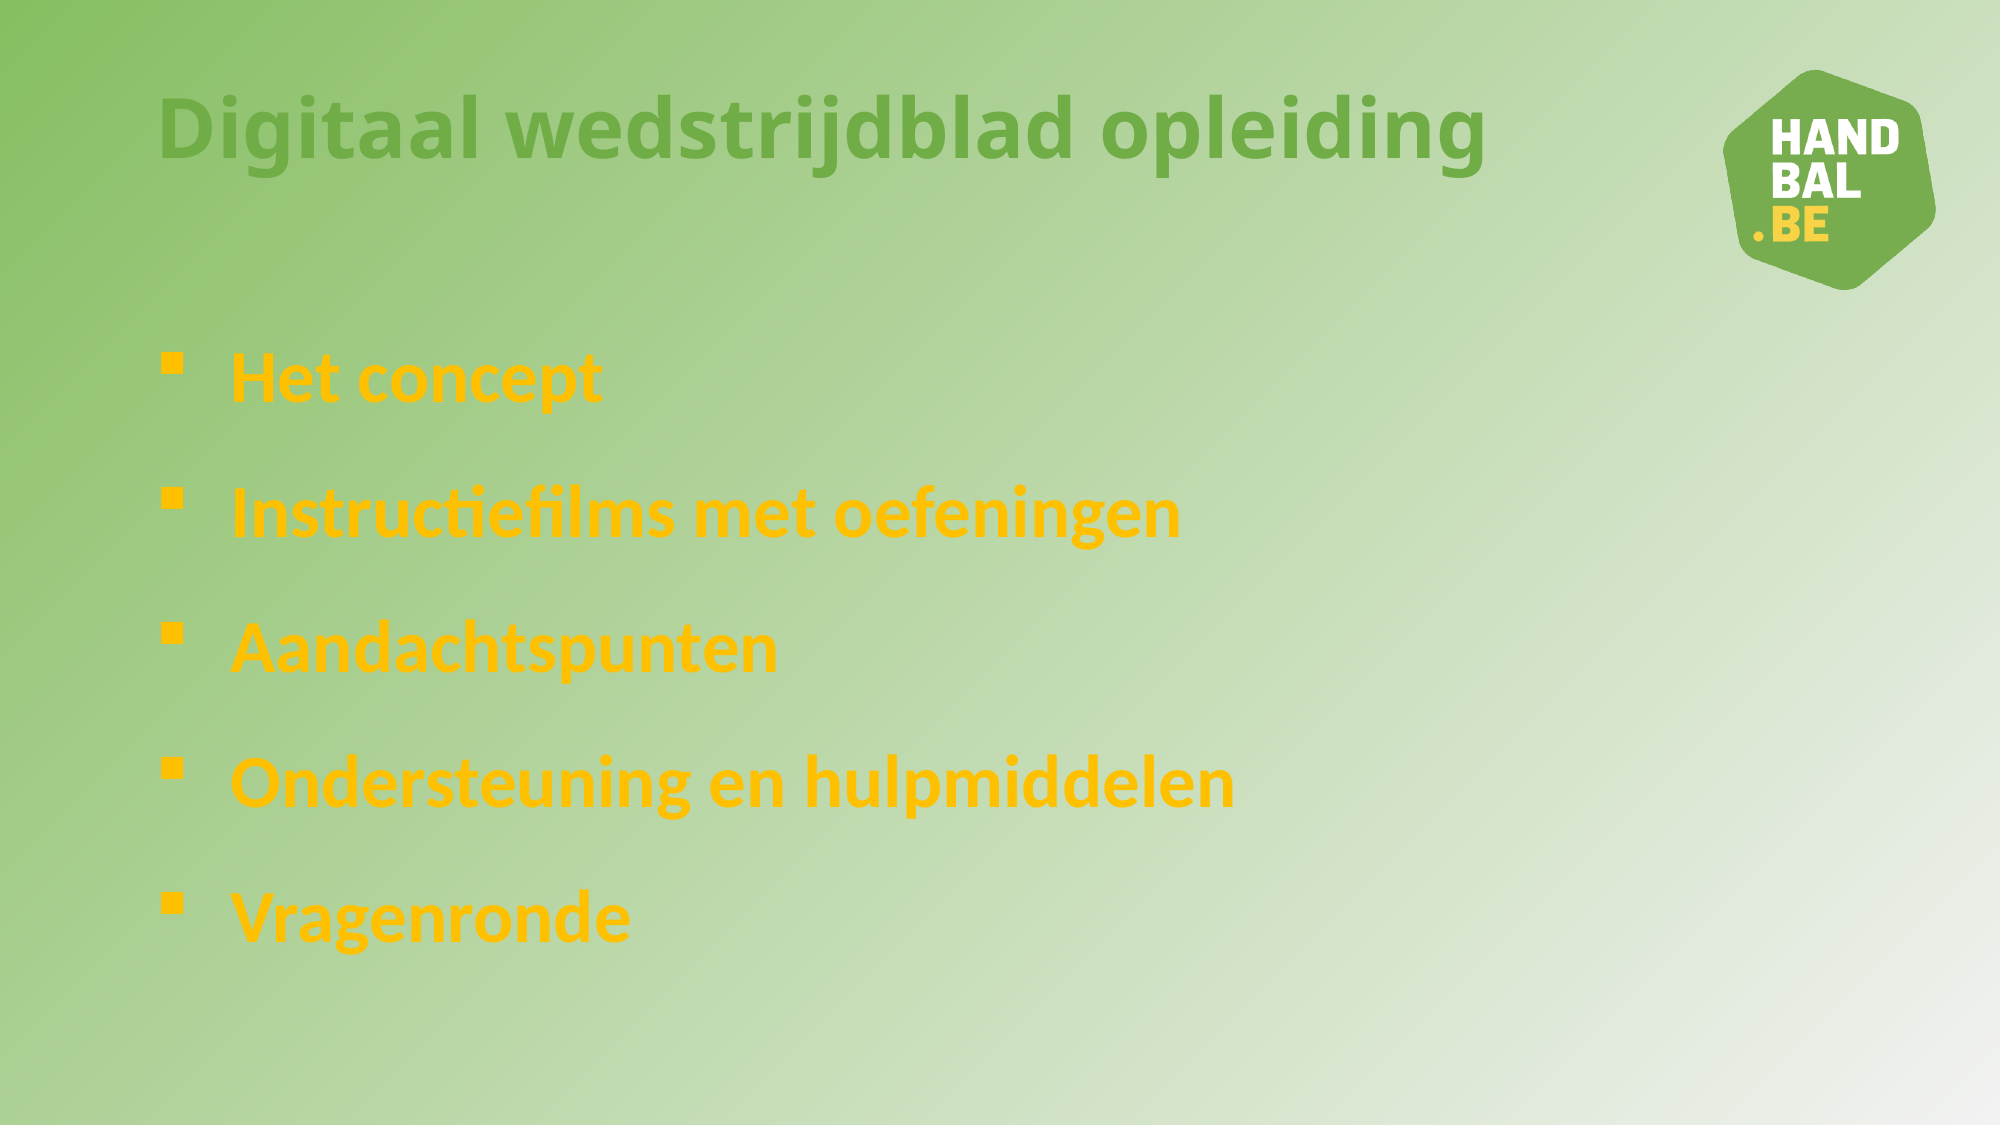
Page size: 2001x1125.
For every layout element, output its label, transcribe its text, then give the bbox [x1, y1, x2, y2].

text_box Digitaal wedstrijdblad opleiding [140, 69, 1573, 194]
text_box Het concept Instructiefilms met oefeningen Aandachtspunten Ondersteuning en hulpmiddelen Vragenronde [140, 274, 1763, 965]
picture [1723, 69, 1936, 290]
